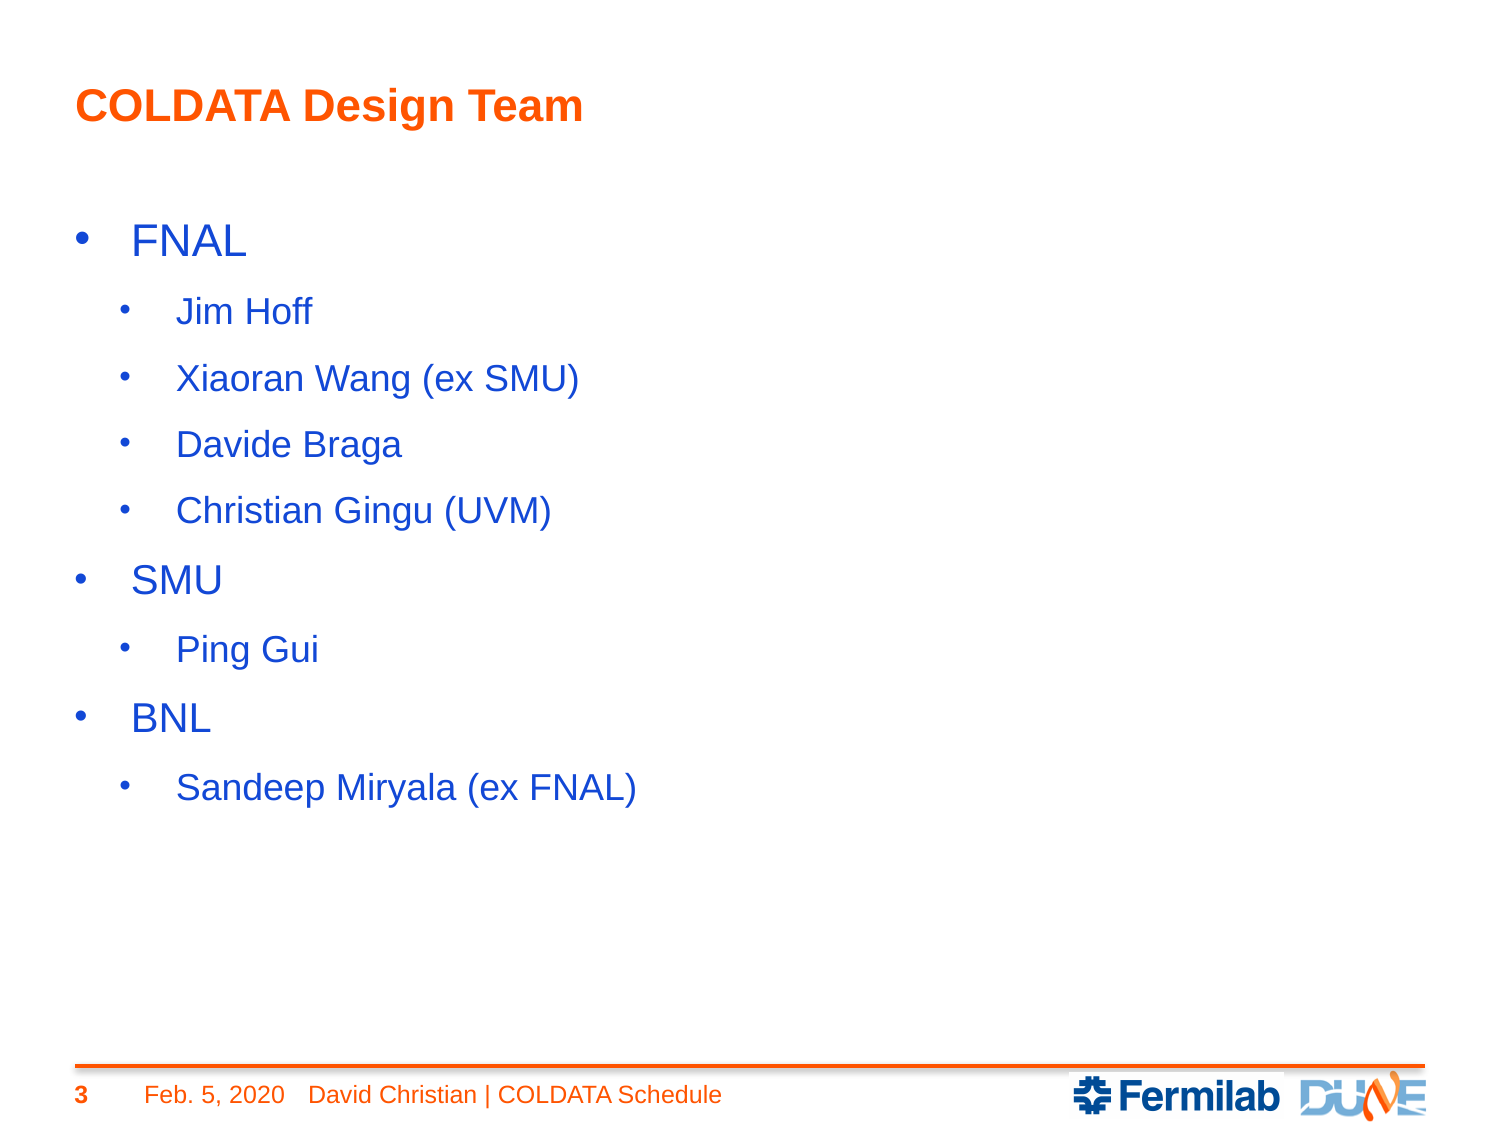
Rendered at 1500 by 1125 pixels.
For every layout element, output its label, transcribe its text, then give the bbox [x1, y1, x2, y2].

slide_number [145, 1082, 308, 1109]
title COLDATA Design Team [75, 75, 1425, 183]
list FNAL Jim Hoff Xiaoran Wang (ex SMU) Davide Braga Christian Gingu (UVM) SMU Ping Gui BNL Sandeep Miryala (ex FNAL) [74, 203, 1425, 999]
picture [1299, 1068, 1427, 1122]
footer David Christian | COLDATA Schedule [308, 1082, 1022, 1109]
slide_number 3 [74, 1082, 145, 1109]
picture [1069, 1072, 1284, 1119]
